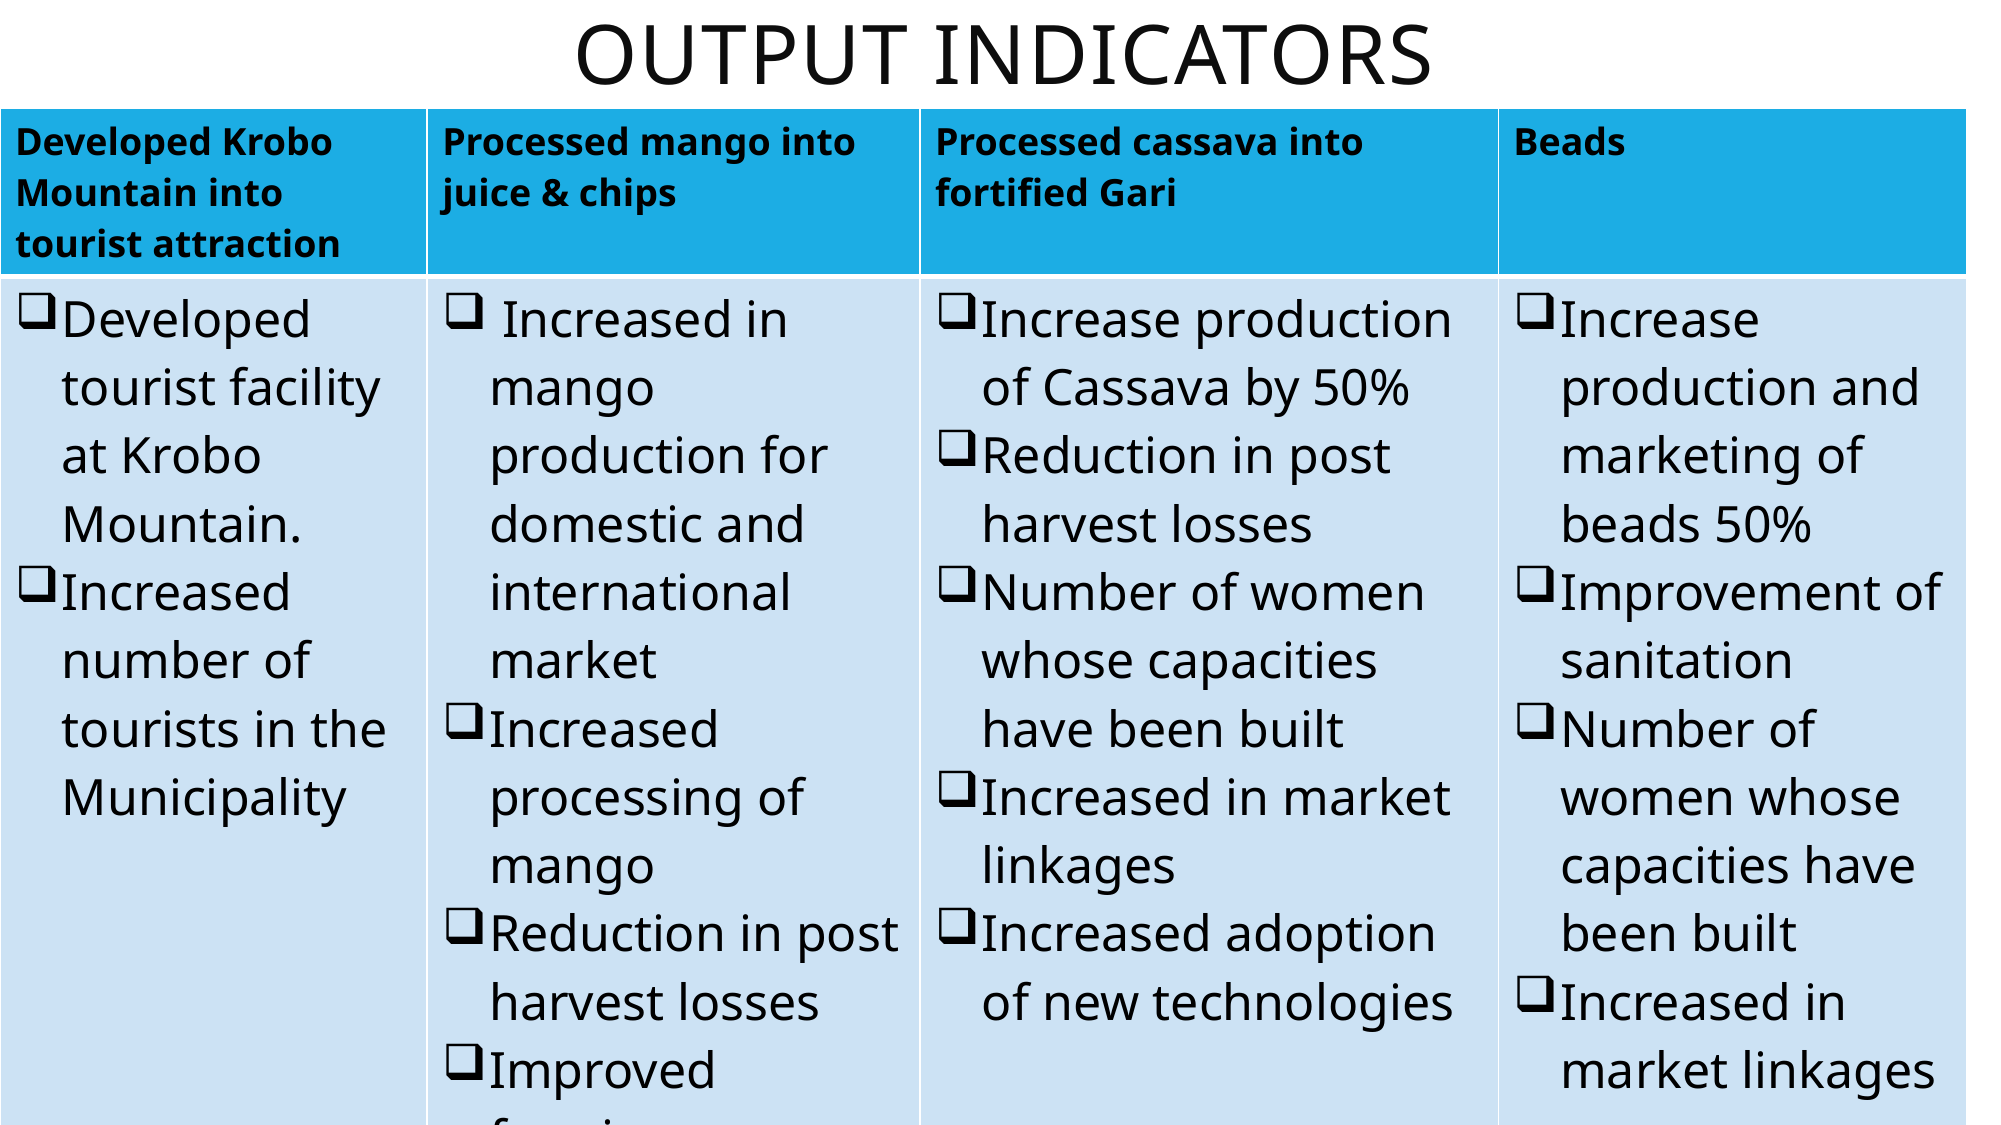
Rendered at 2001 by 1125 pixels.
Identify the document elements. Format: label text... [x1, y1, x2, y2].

table_header Developed Krobo Mountain into tourist attraction [1, 109, 426, 274]
table_cell Increase production and marketing of beads 50% Improvement of sanitation Number of women whose capacities have been built Increased in market linkages [1499, 279, 1966, 1125]
table_cell Increase production of Cassava by 50% Reduction in post harvest losses Number of women whose capacities have been built Increased in market linkages Increased adoption of new technologies [921, 279, 1498, 1125]
table_header Processed mango into juice & chips [428, 109, 919, 274]
table_cell Developed tourist facility at Krobo Mountain. Increased number of tourists in the Municipality [1, 279, 426, 1125]
title Output Indicators [141, 13, 1867, 107]
table_cell Increased in mango production for domestic and international market Increased processing of mango Reduction in post harvest losses Improved farming technologies of farmers Increased market for mango [428, 279, 919, 1125]
table_header Processed cassava into fortified Gari [921, 109, 1498, 274]
table_header Beads [1499, 109, 1966, 274]
